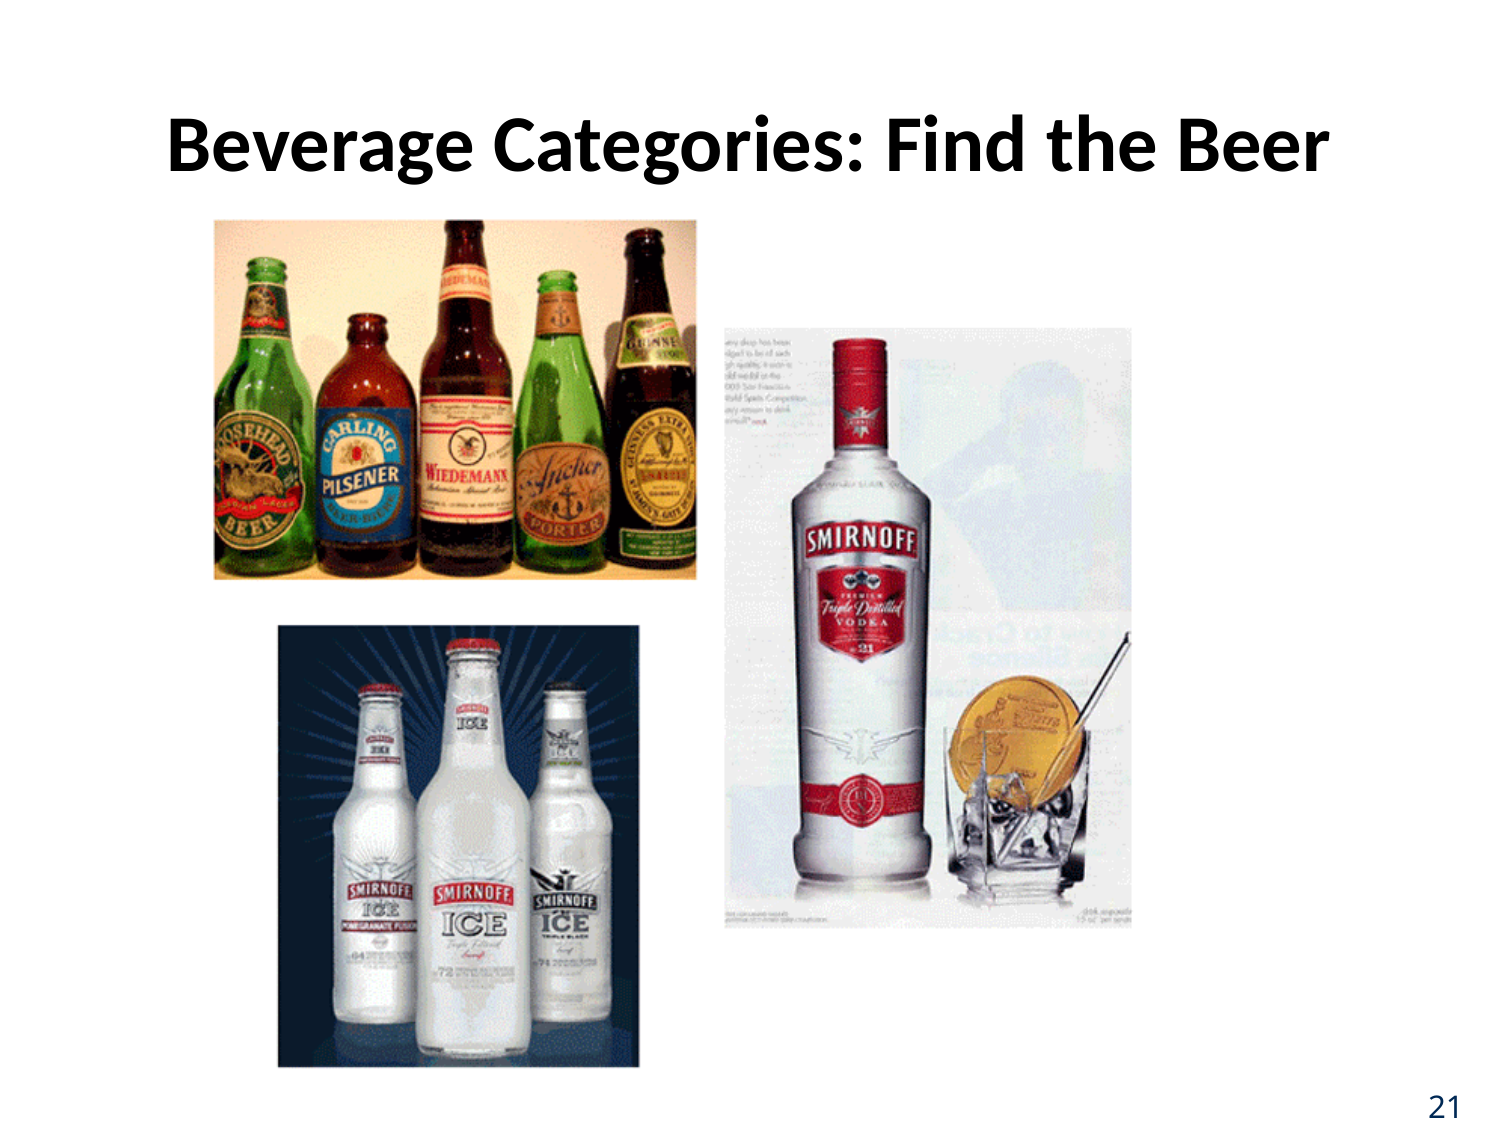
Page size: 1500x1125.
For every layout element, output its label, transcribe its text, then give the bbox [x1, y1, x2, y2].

picture [205, 212, 1278, 1081]
title Beverage Categories: Find the Beer [75, 45, 1425, 233]
text_box 21 [1438, 1081, 1454, 1119]
